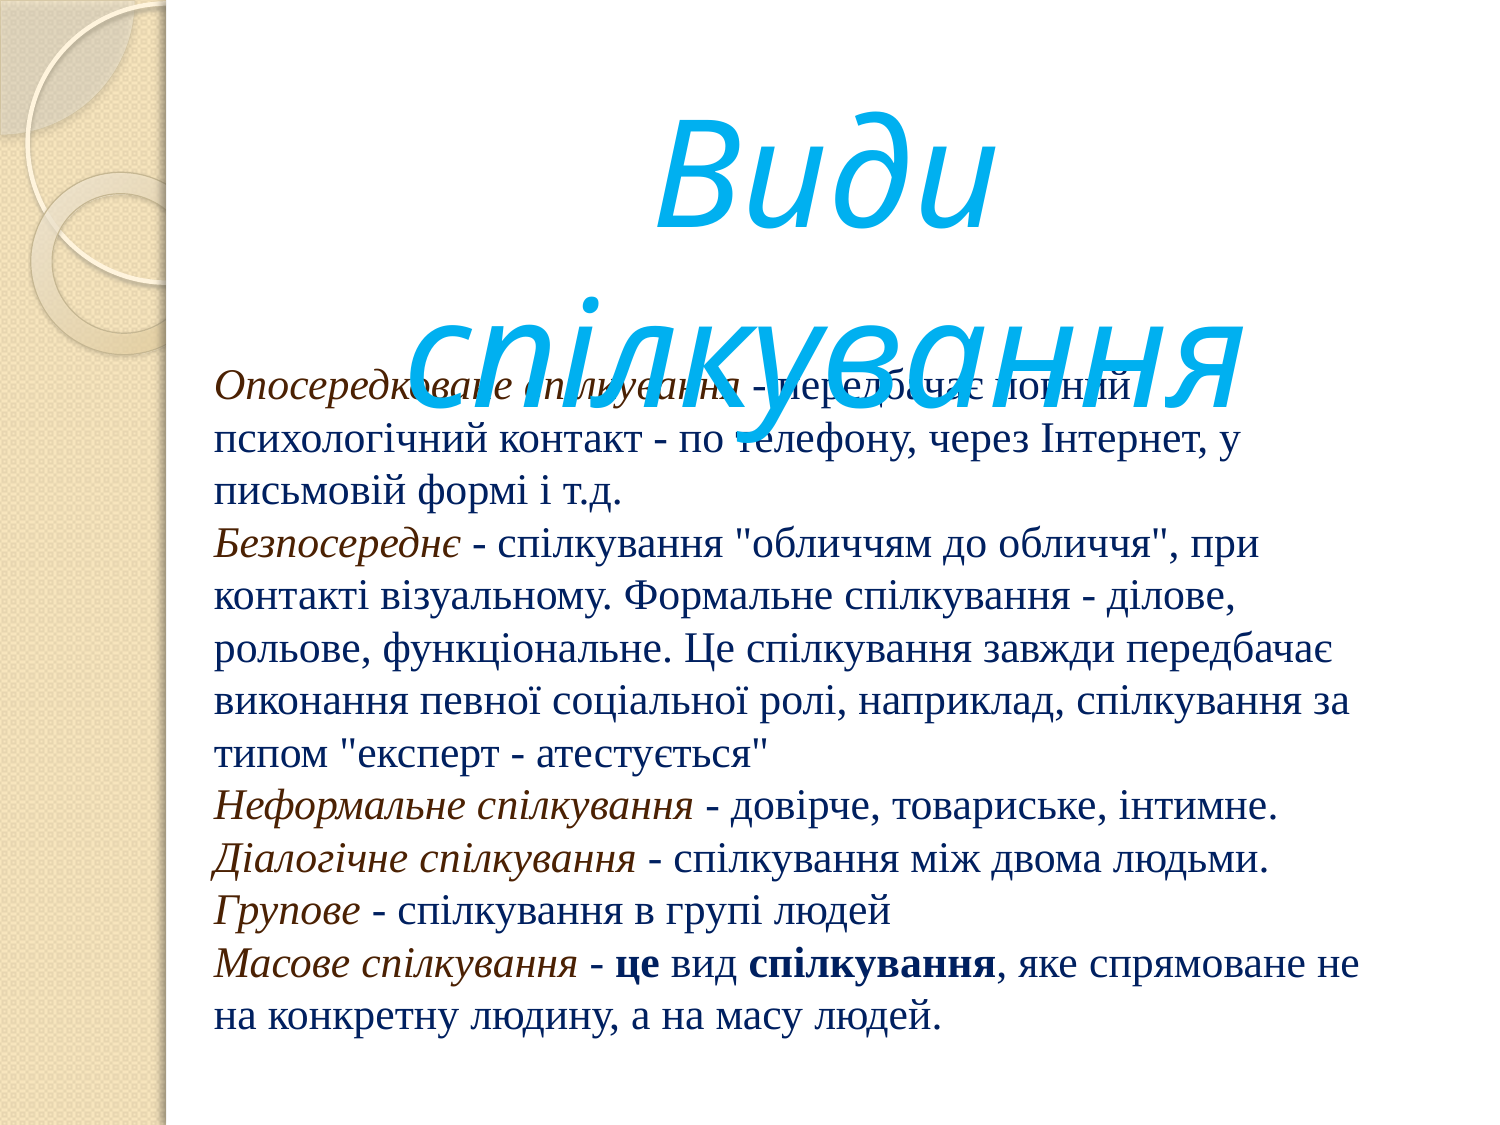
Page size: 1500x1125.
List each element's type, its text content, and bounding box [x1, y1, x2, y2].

title Опосередковане спілкування - передбачає повний психологічний контакт - по телефону, через Інтернет, у письмовій формі і т.д. Безпосереднє - спілкування "обличчям до обличчя", при контакті візуальному. Формальне спілкування - ділове, рольове, функціональне. Це спілкування завжди передбачає виконання певної соціальної ролі, наприклад, спілкування за типом "експерт - атестується" Неформальне спілкування - довірче, товариське, інтимне. Діалогічне спілкування - спілкування між двома людьми. Групове - спілкування в групі людей Масове спілкування - це вид спілкування, яке спрямоване не на конкретну людину, а на масу людей. [199, 304, 1383, 1090]
text_box Види спілкування [328, 70, 1325, 445]
